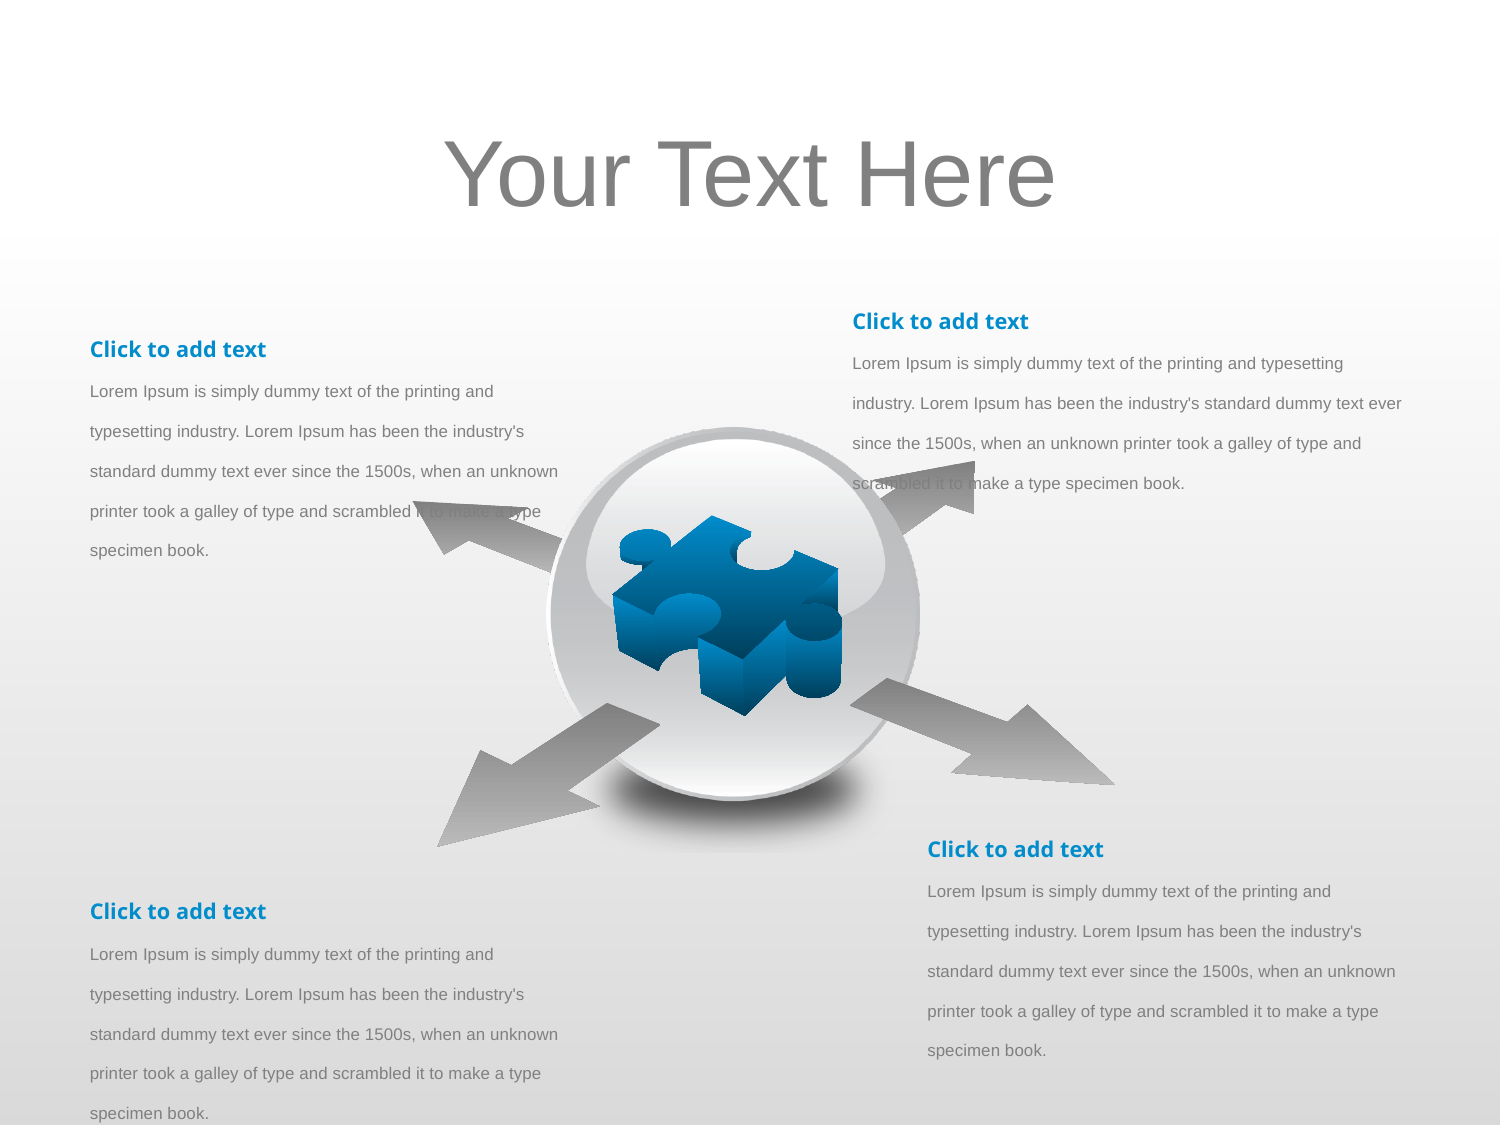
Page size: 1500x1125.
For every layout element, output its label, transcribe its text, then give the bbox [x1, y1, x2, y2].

text_box Your Text Here [50, 112, 1451, 225]
text_box Click to add text Lorem Ipsum is simply dummy text of the printing and typesetting industry. Lorem Ipsum has been the industry's standard dummy text ever since the 1500s, when an unknown printer took a galley of type and scrambled it to make a type specimen book. [74, 865, 588, 1125]
picture [546, 427, 920, 854]
text_box Click to add text Lorem Ipsum is simply dummy text of the printing and typesetting industry. Lorem Ipsum has been the industry's standard dummy text ever since the 1500s, when an unknown printer took a galley of type and scrambled it to make a type specimen book. [912, 802, 1425, 1068]
text_box [437, 745, 541, 847]
text_box Click to add text Lorem Ipsum is simply dummy text of the printing and typesetting industry. Lorem Ipsum has been the industry's standard dummy text ever since the 1500s, when an unknown printer took a galley of type and scrambled it to make a type specimen book. [74, 302, 588, 568]
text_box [612, 515, 843, 716]
text_box [924, 691, 1116, 785]
text_box Click to add text Lorem Ipsum is simply dummy text of the printing and typesetting industry. Lorem Ipsum has been the industry's standard dummy text ever since the 1500s, when an unknown printer took a galley of type and scrambled it to make a type specimen book. [837, 274, 1425, 500]
text_box [924, 500, 975, 520]
